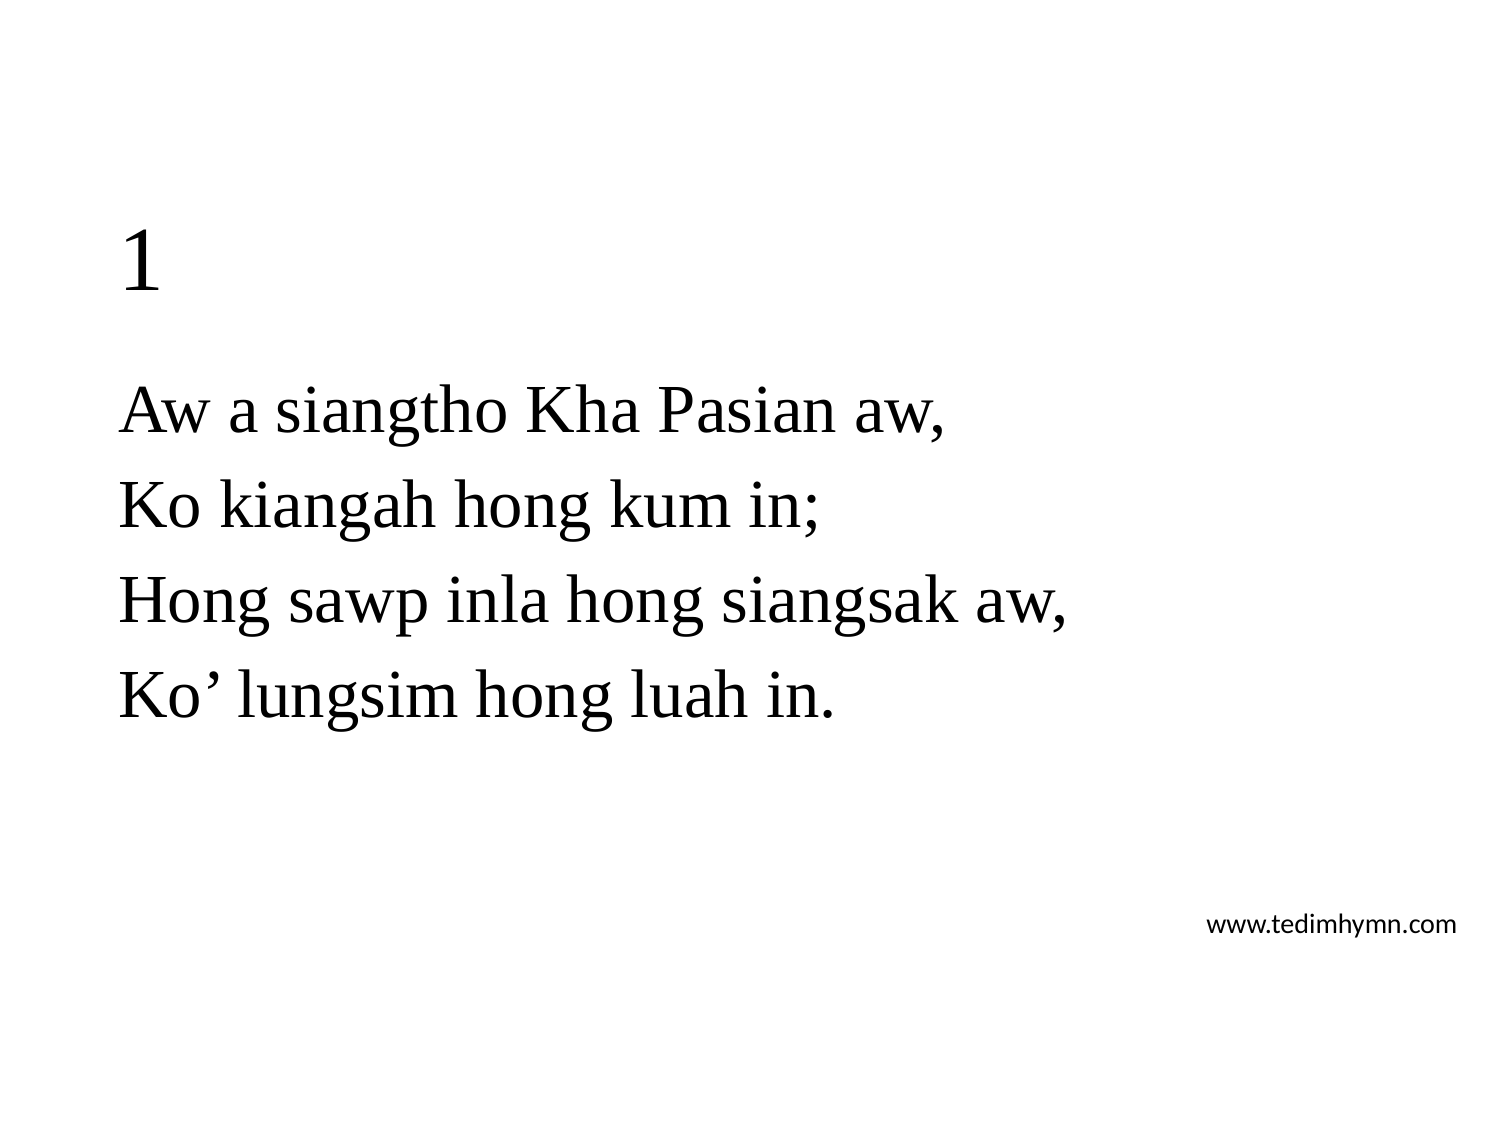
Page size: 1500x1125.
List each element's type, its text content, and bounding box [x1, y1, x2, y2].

text_box www.tedimhymn.com [1191, 897, 1500, 947]
list Aw a siangtho Kha Pasian aw, Ko kiangah hong kum in; Hong sawp inla hong siangsak aw, Ko’ lungsim hong luah in. [103, 365, 1397, 901]
title 1 [103, 200, 1397, 322]
